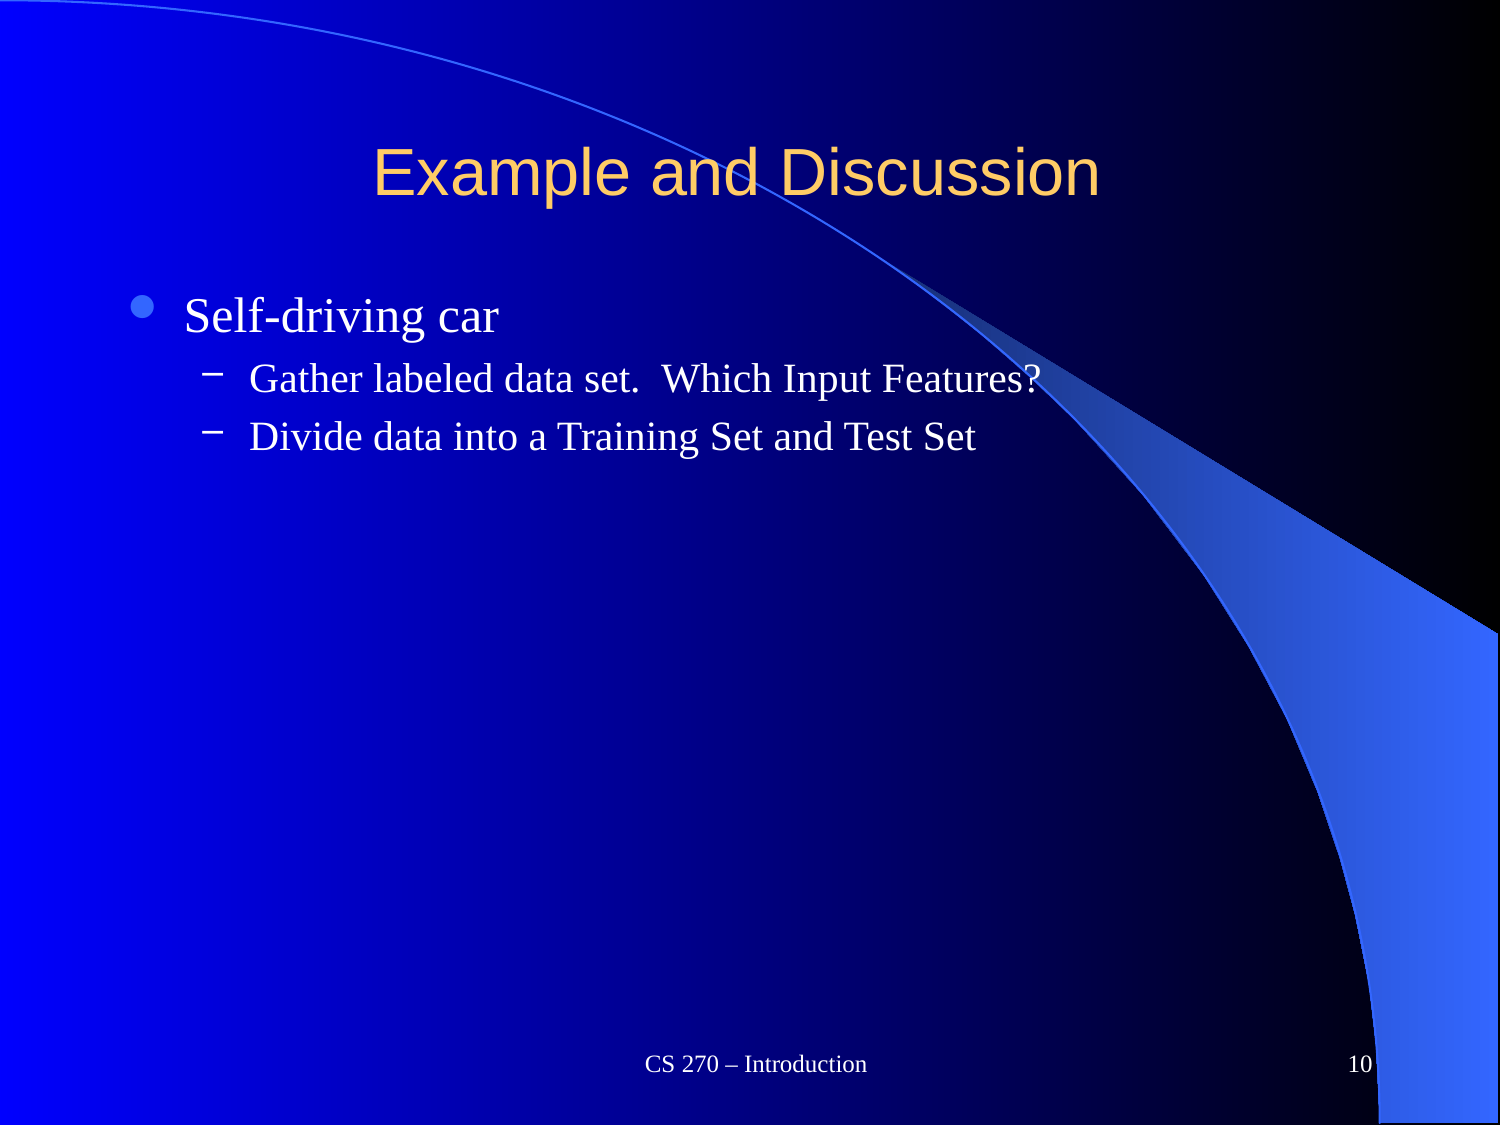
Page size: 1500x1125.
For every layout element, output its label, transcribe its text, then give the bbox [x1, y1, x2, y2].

footer CS 270 – Introduction [474, 1024, 1038, 1101]
slide_number 10 [1074, 1024, 1388, 1101]
list Self-driving car Gather labeled data set. Which Input Features? Divide data into a Training Set and Test Set [112, 274, 1388, 1001]
title Example and Discussion [99, 99, 1376, 238]
